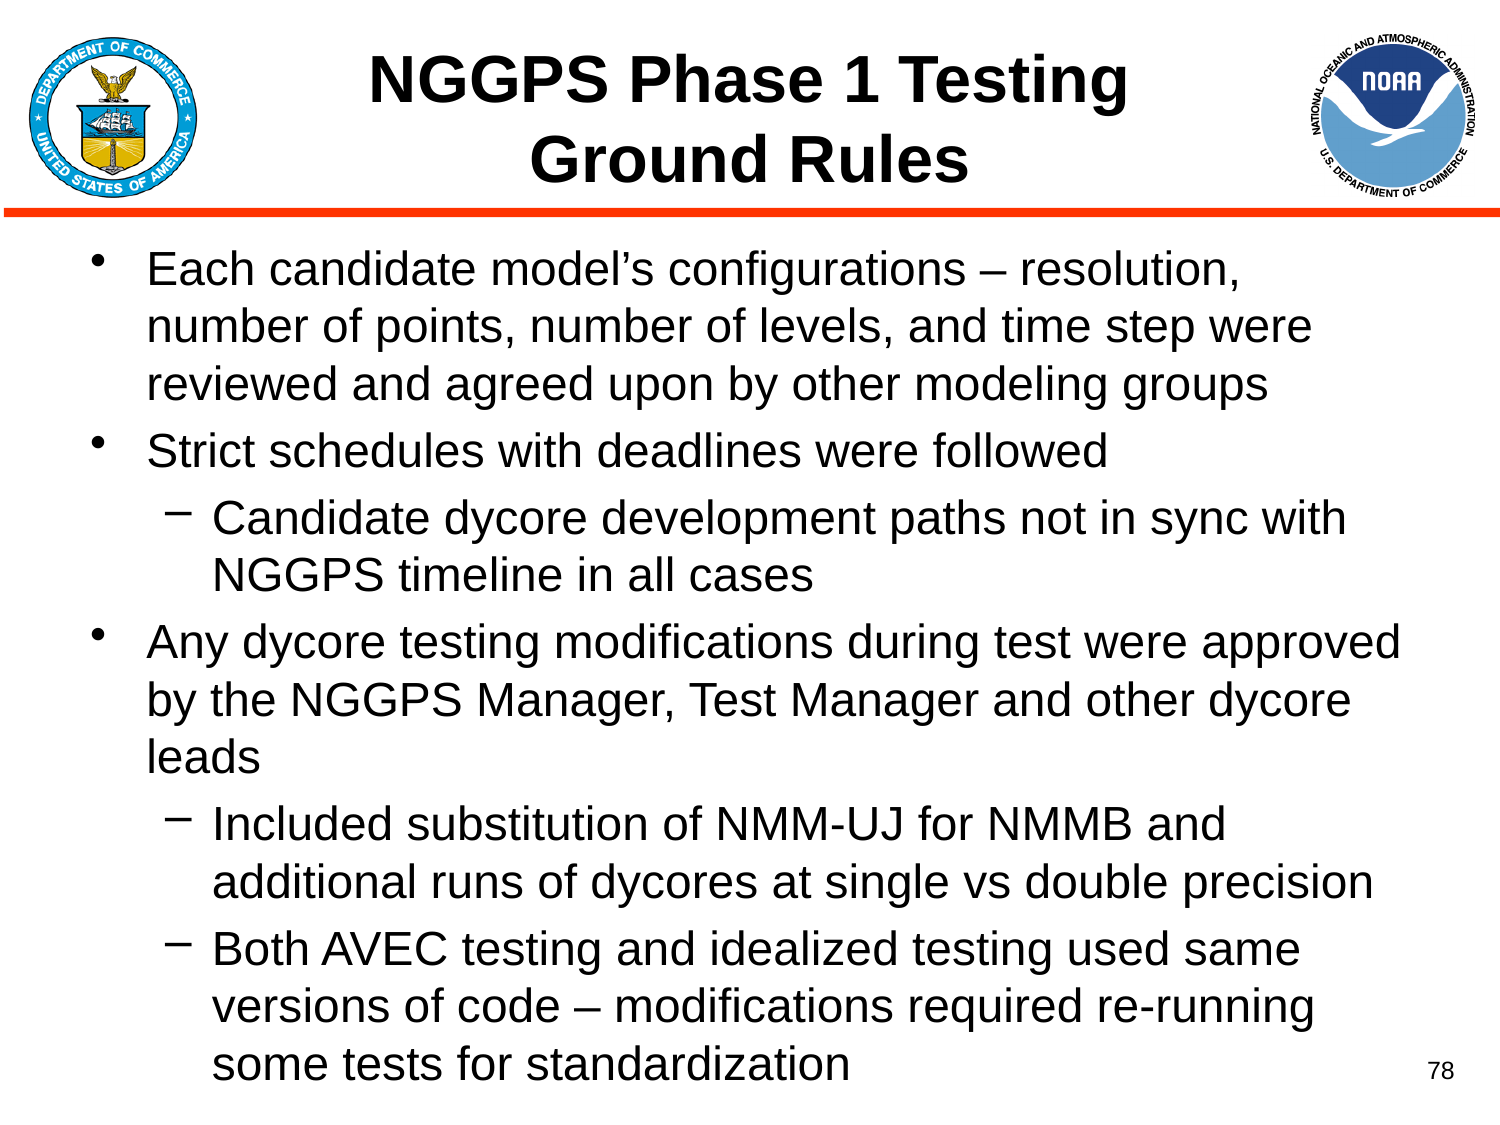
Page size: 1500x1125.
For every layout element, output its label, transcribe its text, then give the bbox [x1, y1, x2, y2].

title NGGPS Phase 1 Testing Ground Rules [237, 44, 1263, 188]
list Each candidate model’s configurations – resolution, number of points, number of levels, and time step were reviewed and agreed upon by other modeling groups Strict schedules with deadlines were followed Candidate dycore development paths not in sync with NGGPS timeline in all cases Any dycore testing modifications during test were approved by the NGGPS Manager, Test Manager and other dycore leads Included substitution of NMM-UJ for NMMB and additional runs of dycores at single vs double precision Both AVEC testing and idealized testing used same versions of code – modifications required re-running some tests for standardization [74, 229, 1426, 1106]
picture [25, 35, 199, 200]
picture [1311, 34, 1475, 197]
